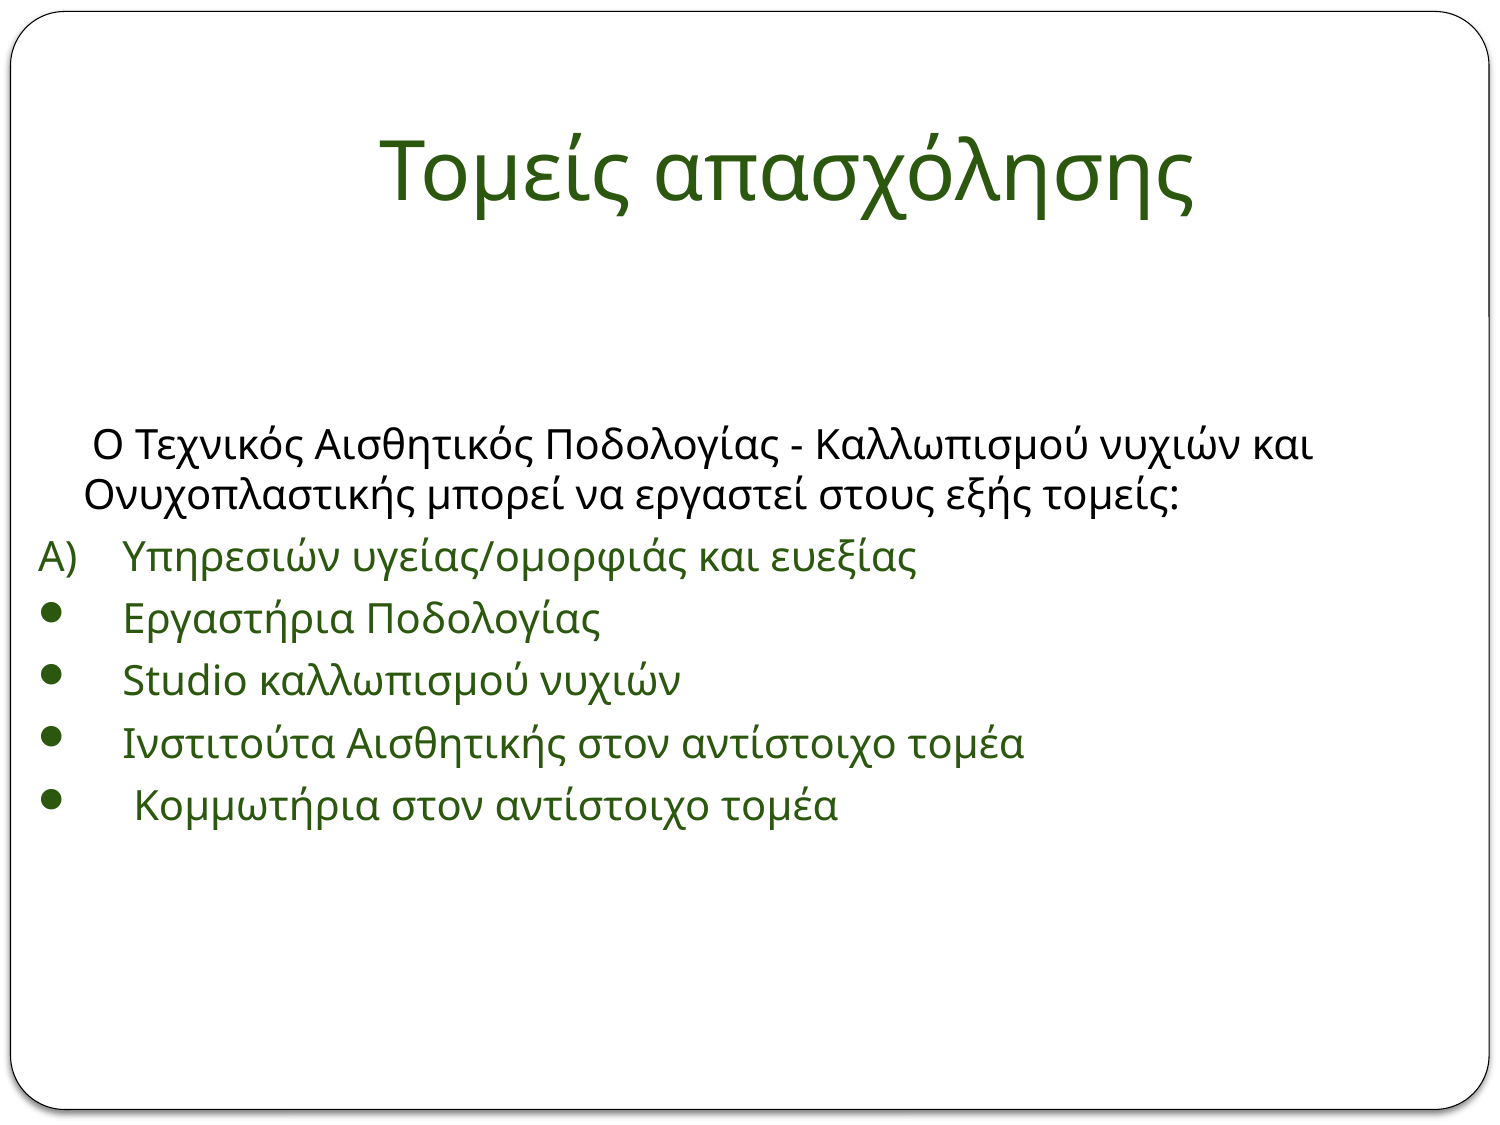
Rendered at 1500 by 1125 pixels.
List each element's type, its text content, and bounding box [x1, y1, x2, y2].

title Τομείς απασχόλησης [150, 45, 1425, 233]
list Ο Τεχνικός Αισθητικός Ποδολογίας - Καλλωπισμού νυχιών και Ονυχοπλαστικής μπορεί να εργαστεί στους εξής τομείς: Α) Υπηρεσιών υγείας/ομορφιάς και ευεξίας Εργαστήρια Ποδολογίας Studio καλλωπισμού νυχιών Ινστιτούτα Αισθητικής στον αντίστοιχο τομέα Κομμωτήρια στον αντίστοιχο τομέα [23, 410, 1465, 1125]
